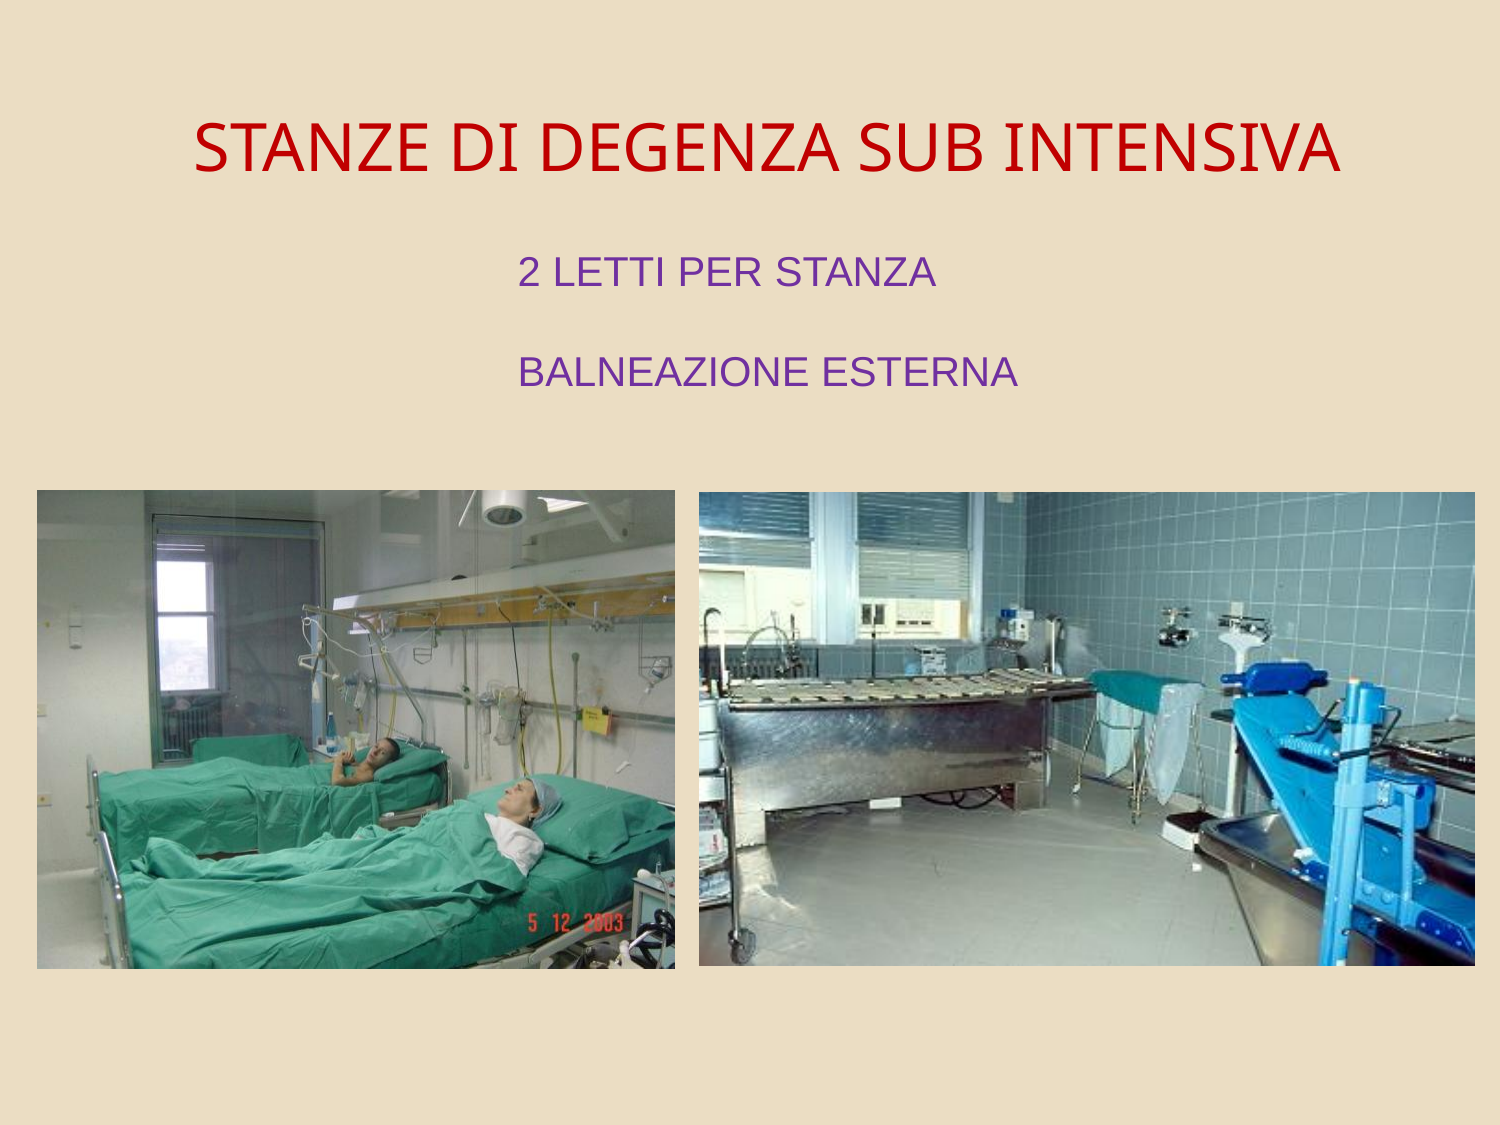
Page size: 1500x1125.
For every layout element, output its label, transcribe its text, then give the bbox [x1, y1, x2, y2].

text_box STANZE DI DEGENZA SUB INTENSIVA [179, 97, 1358, 192]
picture [699, 492, 1476, 966]
text_box 2 LETTI PER STANZA BALNEAZIONE ESTERNA [502, 237, 1034, 403]
picture [37, 490, 676, 969]
